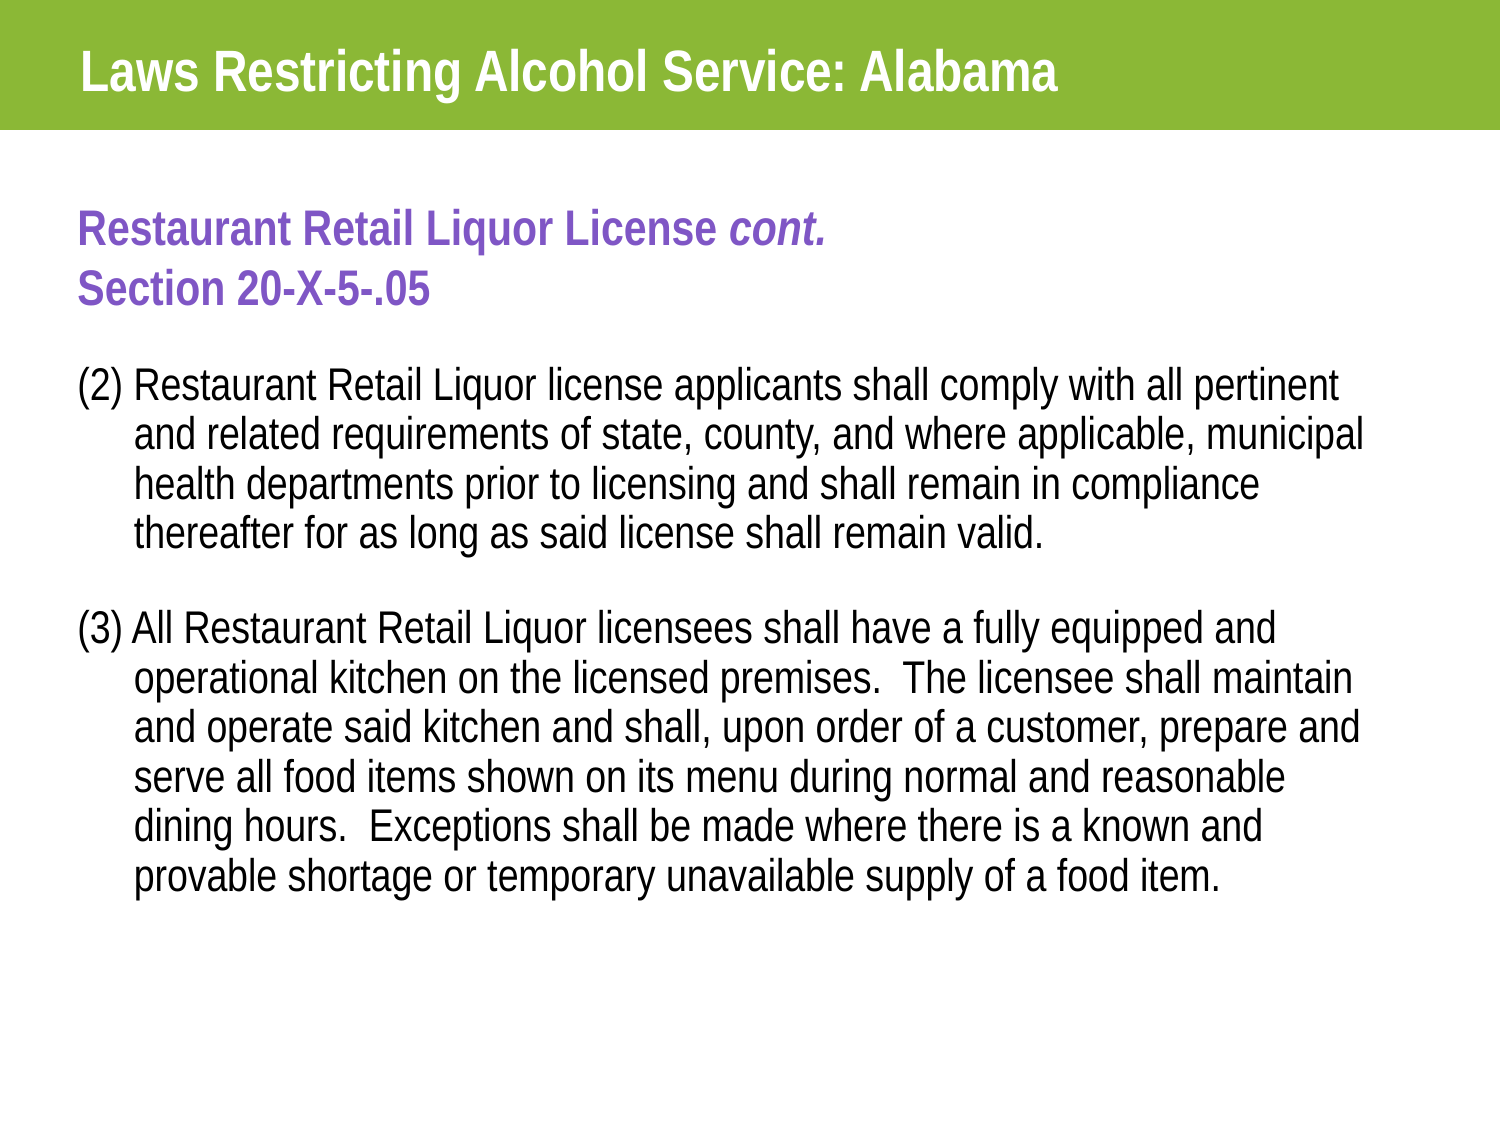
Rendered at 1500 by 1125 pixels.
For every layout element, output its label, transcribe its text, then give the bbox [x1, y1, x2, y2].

text_box Laws Restricting Alcohol Service: Alabama [65, 26, 1429, 112]
text_box Restaurant Retail Liquor License cont. Section 20-X-5-.05 (2) Restaurant Retail Liquor license applicants shall comply with all pertinent and related requirements of state, county, and where applicable, municipal health departments prior to licensing and shall remain in compliance thereafter for as long as said license shall remain valid. (3) All Restaurant Retail Liquor licensees shall have a fully equipped and operational kitchen on the licensed premises. The licensee shall maintain and operate said kitchen and shall, upon order of a customer, prepare and serve all food items shown on its menu during normal and reasonable dining hours. Exceptions shall be made where there is a known and provable shortage or temporary unavailable supply of a food item. [62, 187, 1411, 975]
